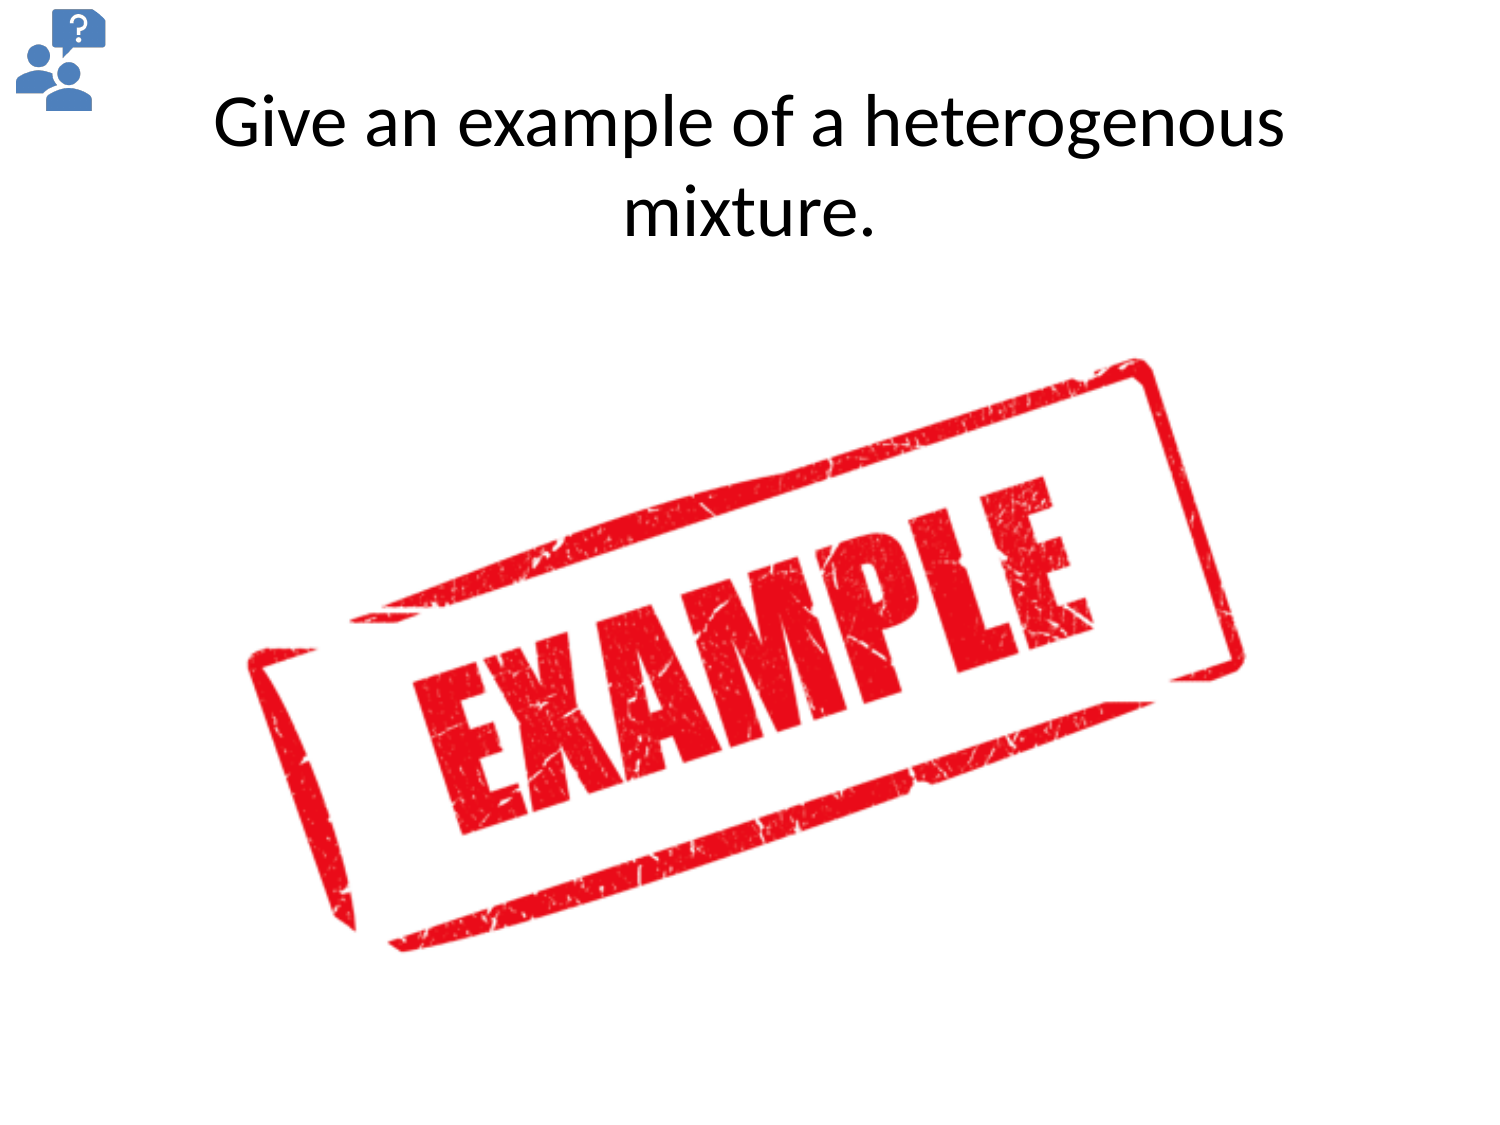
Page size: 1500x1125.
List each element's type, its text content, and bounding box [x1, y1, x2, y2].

picture [216, 302, 1284, 1004]
text_box Give an example of a heterogenous mixture. [138, 56, 1362, 267]
text_box [0, 0, 121, 121]
